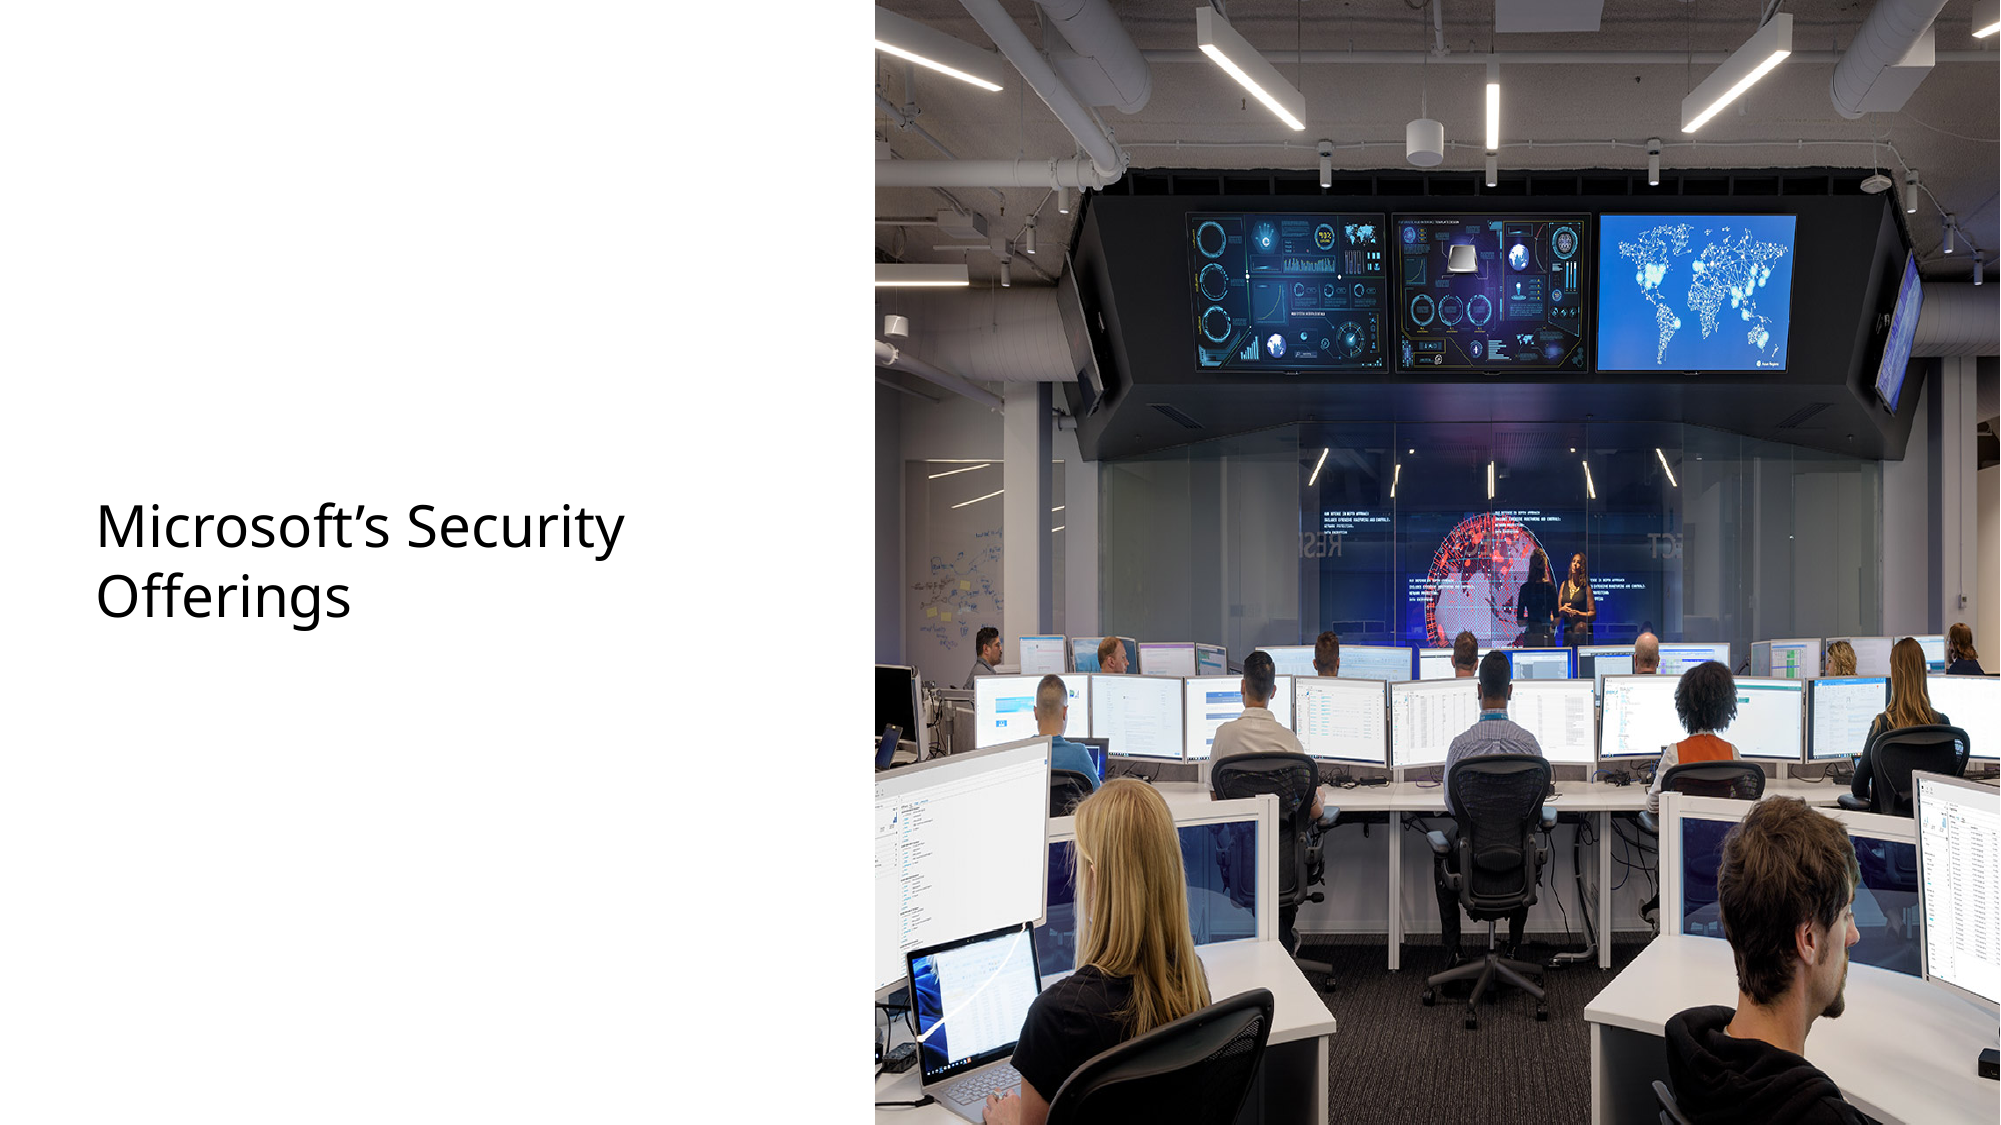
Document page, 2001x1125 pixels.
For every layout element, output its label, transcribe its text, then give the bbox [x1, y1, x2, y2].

picture [874, 0, 2000, 1125]
title Microsoft’s Security Offerings [95, 489, 779, 631]
